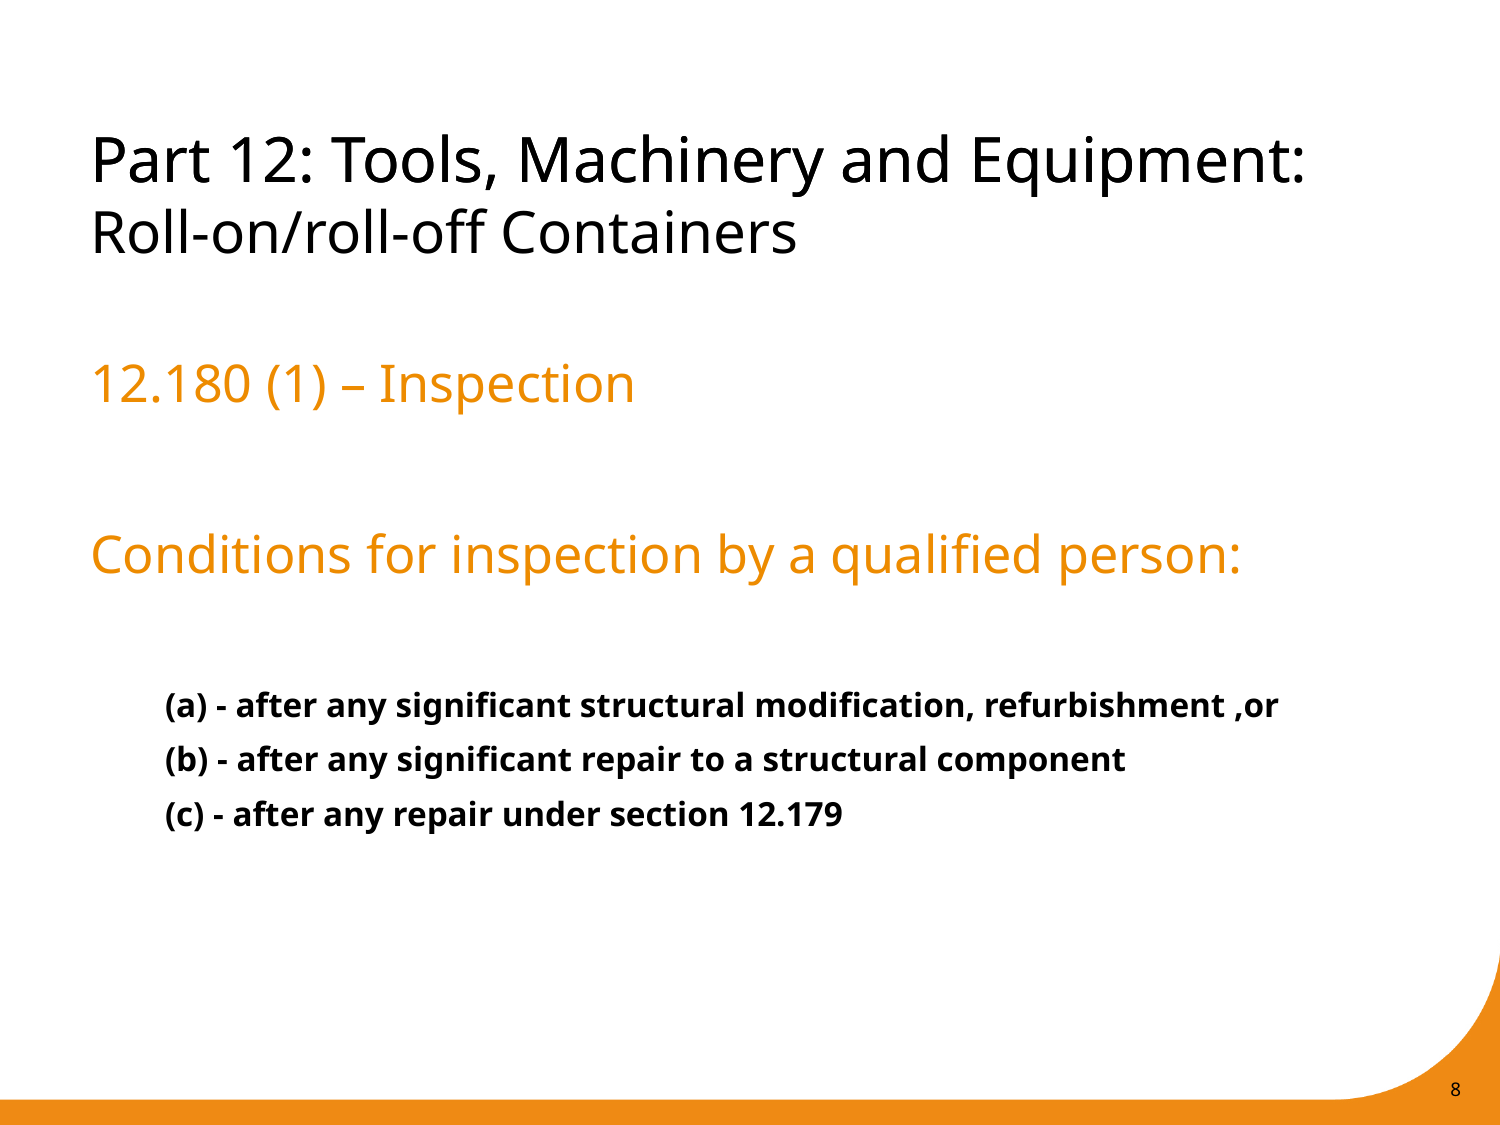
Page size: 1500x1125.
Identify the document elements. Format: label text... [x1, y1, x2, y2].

list Conditions for inspection by a qualified person: (a) - after any significant structural modification, refurbishment ,or (b) - after any significant repair to a structural component (c) - after any repair under section 12.179 [74, 501, 1436, 1038]
picture [0, 0, 1500, 1125]
slide_number 8 [1417, 1060, 1494, 1121]
text_box Part 12: Tools, Machinery and Equipment: Roll-on/roll-off Containers [75, 112, 1435, 308]
list 12.180 (1) – Inspection [74, 330, 1436, 449]
